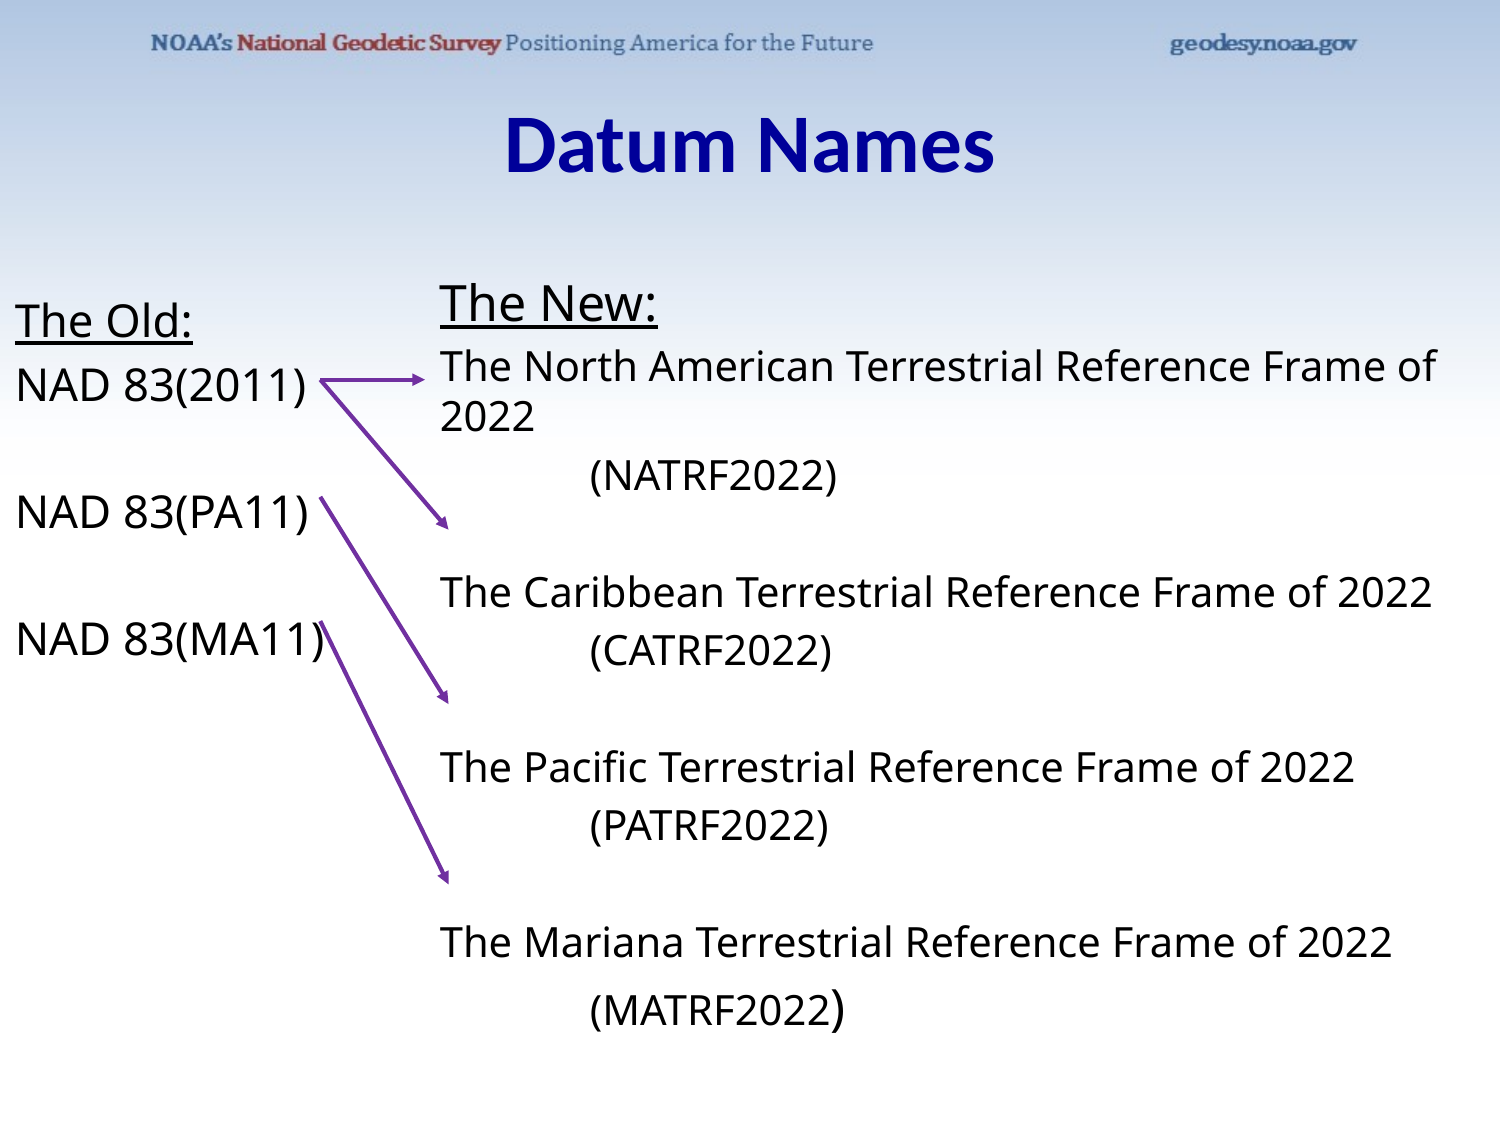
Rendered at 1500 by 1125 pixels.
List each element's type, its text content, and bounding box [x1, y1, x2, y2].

picture [0, 0, 1500, 1125]
text_box The New: The North American Terrestrial Reference Frame of 2022 (NATRF2022) The Caribbean Terrestrial Reference Frame of 2022 (CATRF2022) The Pacific Terrestrial Reference Frame of 2022 (PATRF2022) The Mariana Terrestrial Reference Frame of 2022 (MATRF2022) [424, 264, 1463, 1052]
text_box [320, 496, 449, 620]
title Datum Names [75, 45, 1425, 233]
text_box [320, 620, 449, 885]
text_box The Old: NAD 83(2011) NAD 83(PA11) NAD 83(MA11) [0, 284, 424, 673]
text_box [320, 379, 449, 496]
